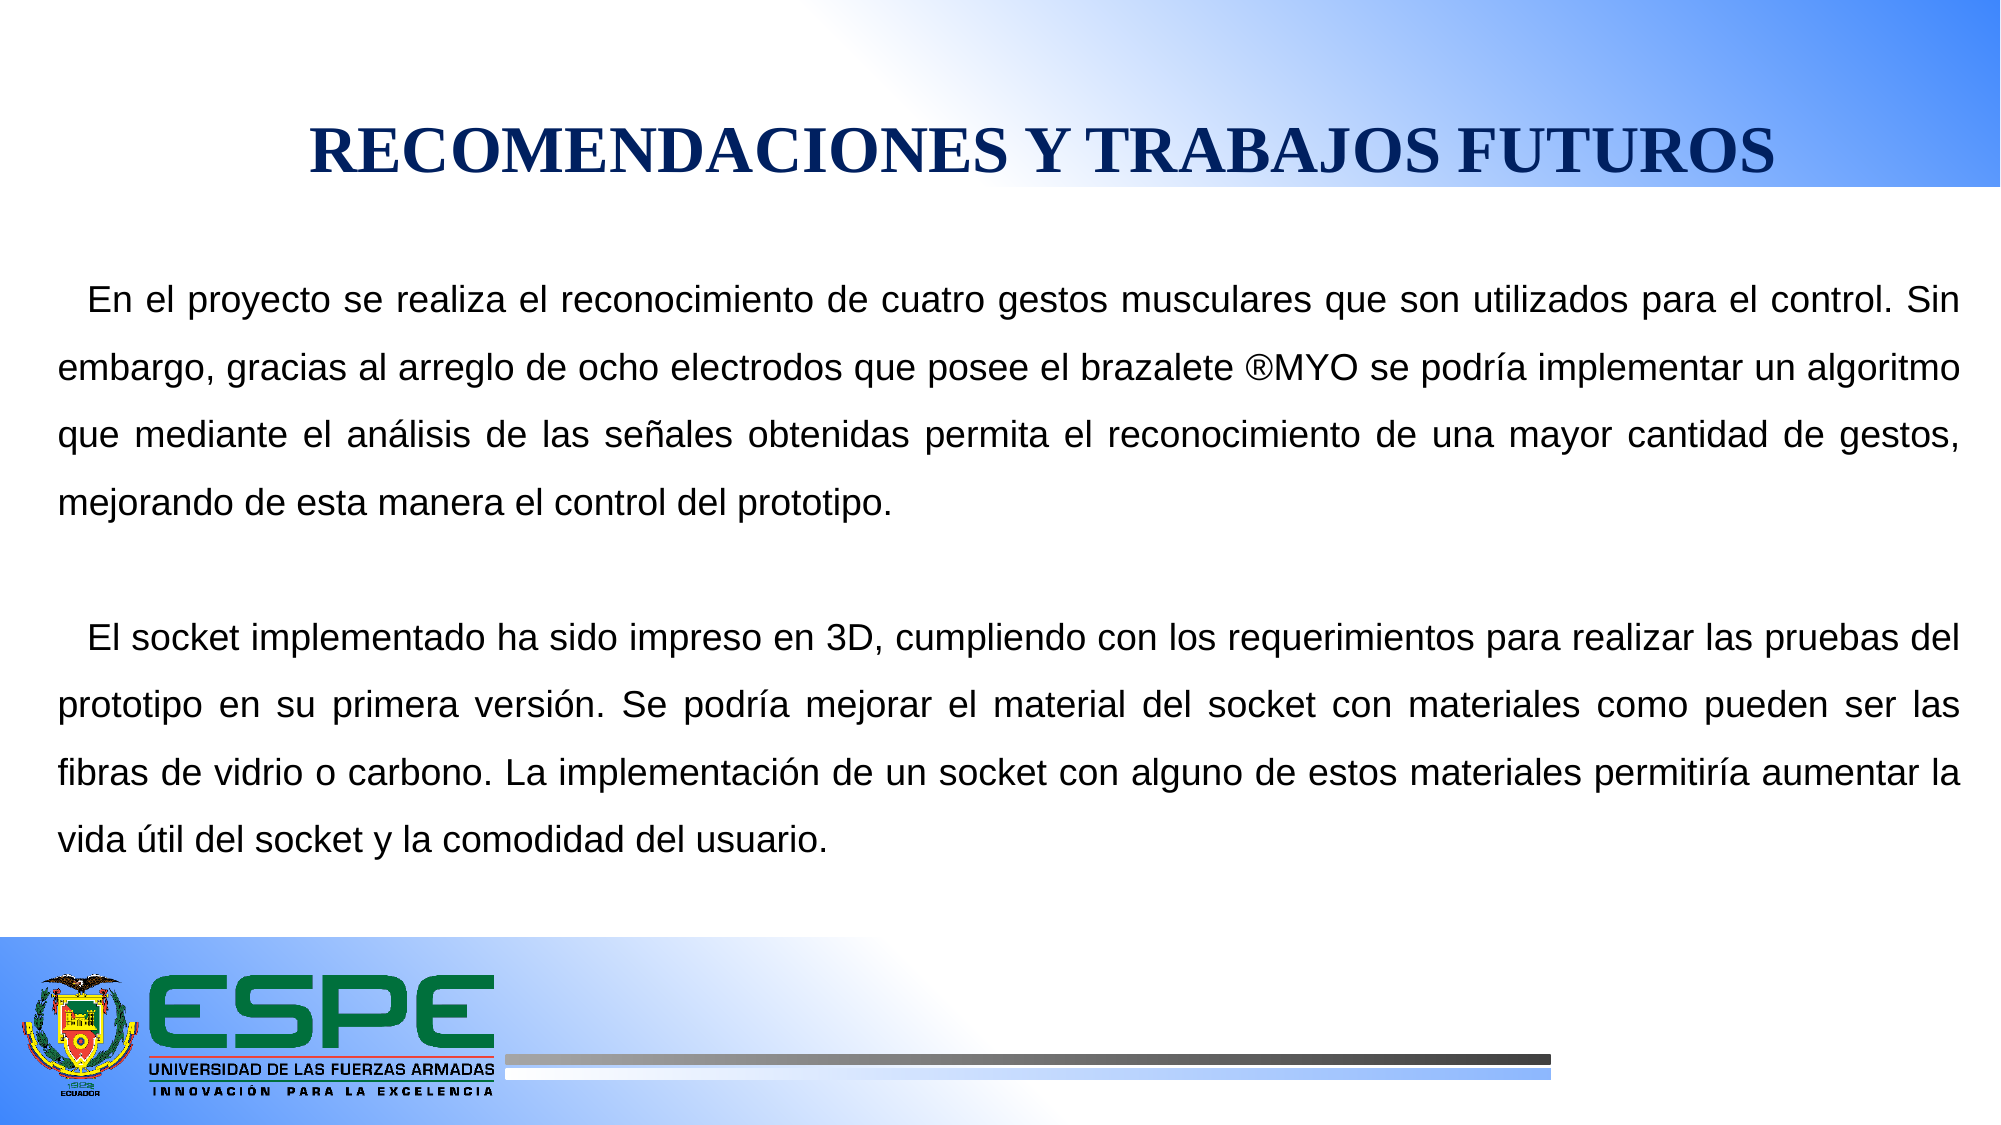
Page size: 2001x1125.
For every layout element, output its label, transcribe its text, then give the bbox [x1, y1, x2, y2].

text_box RECOMENDACIONES Y TRABAJOS FUTUROS [184, 98, 1903, 193]
text_box En el proyecto se realiza el reconocimiento de cuatro gestos musculares que son utilizados para el control. Sin embargo, gracias al arreglo de ocho electrodos que posee el brazalete ®MYO se podría implementar un algoritmo que mediante el análisis de las señales obtenidas permita el reconocimiento de una mayor cantidad de gestos, mejorando de esta manera el control del prototipo. El socket implementado ha sido impreso en 3D, cumpliendo con los requerimientos para realizar las pruebas del prototipo en su primera versión. Se podría mejorar el material del socket con materiales como pueden ser las fibras de vidrio o carbono. La implementación de un socket con alguno de estos materiales permitiría aumentar la vida útil del socket y la comodidad del usuario. [42, 245, 1976, 868]
picture [22, 974, 494, 1096]
